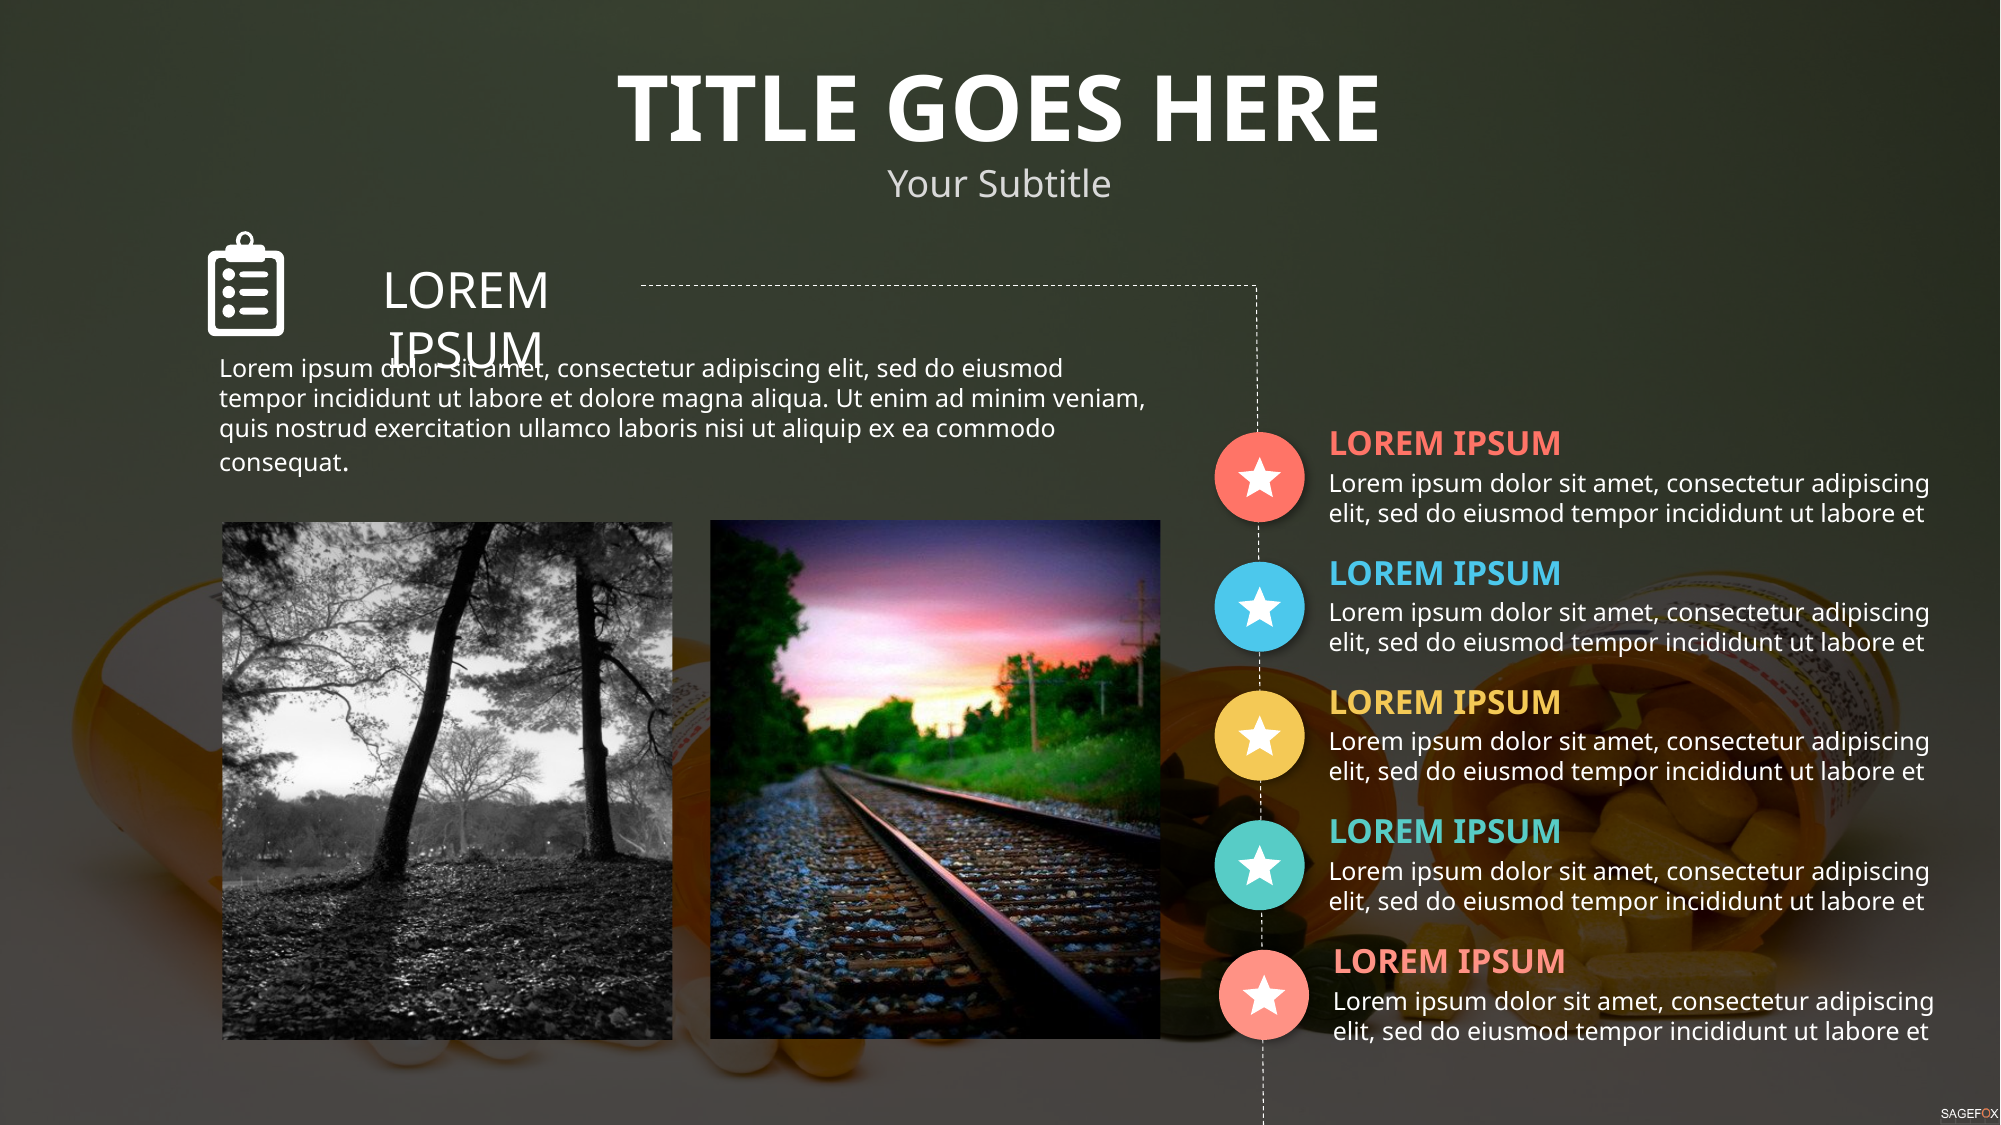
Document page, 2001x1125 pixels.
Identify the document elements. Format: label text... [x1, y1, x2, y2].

text_box LOREM IPSUM [292, 250, 642, 344]
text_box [1256, 1040, 1264, 1125]
text_box [709, 520, 1161, 1039]
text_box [1218, 949, 1309, 1040]
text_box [1256, 523, 1264, 561]
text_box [1214, 820, 1305, 911]
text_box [1214, 561, 1305, 652]
text_box [221, 521, 673, 1041]
text_box LOREM IPSUM Lorem ipsum dolor sit amet, consectetur adipiscing elit, sed do eiusmod tempor incididunt ut labore et [1318, 805, 1953, 921]
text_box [1256, 287, 1264, 432]
text_box LOREM IPSUM Lorem ipsum dolor sit amet, consectetur adipiscing elit, sed do eiusmod tempor incididunt ut labore et [1318, 675, 1953, 791]
text_box LOREM IPSUM Lorem ipsum dolor sit amet, consectetur adipiscing elit, sed do eiusmod tempor incididunt ut labore et [1318, 546, 1953, 662]
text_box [1256, 652, 1264, 690]
text_box LOREM IPSUM Lorem ipsum dolor sit amet, consectetur adipiscing elit, sed do eiusmod tempor incididunt ut labore et [1322, 935, 1958, 1050]
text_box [1214, 432, 1305, 523]
text_box TITLE GOES HERE Your Subtitle [548, 42, 1452, 212]
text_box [1256, 911, 1264, 949]
picture [0, 0, 2001, 1125]
text_box Lorem ipsum dolor sit amet, consectetur adipiscing elit, sed do eiusmod tempor incididunt ut labore et dolore magna aliqua. Ut enim ad minim veniam, quis nostrud exercitation ullamco laboris nisi ut aliquip ex ea commodo consequat. [204, 344, 1168, 485]
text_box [1256, 781, 1264, 820]
text_box LOREM IPSUM Lorem ipsum dolor sit amet, consectetur adipiscing elit, sed do eiusmod tempor incididunt ut labore et [1318, 417, 1953, 533]
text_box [207, 231, 285, 337]
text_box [1214, 690, 1305, 781]
